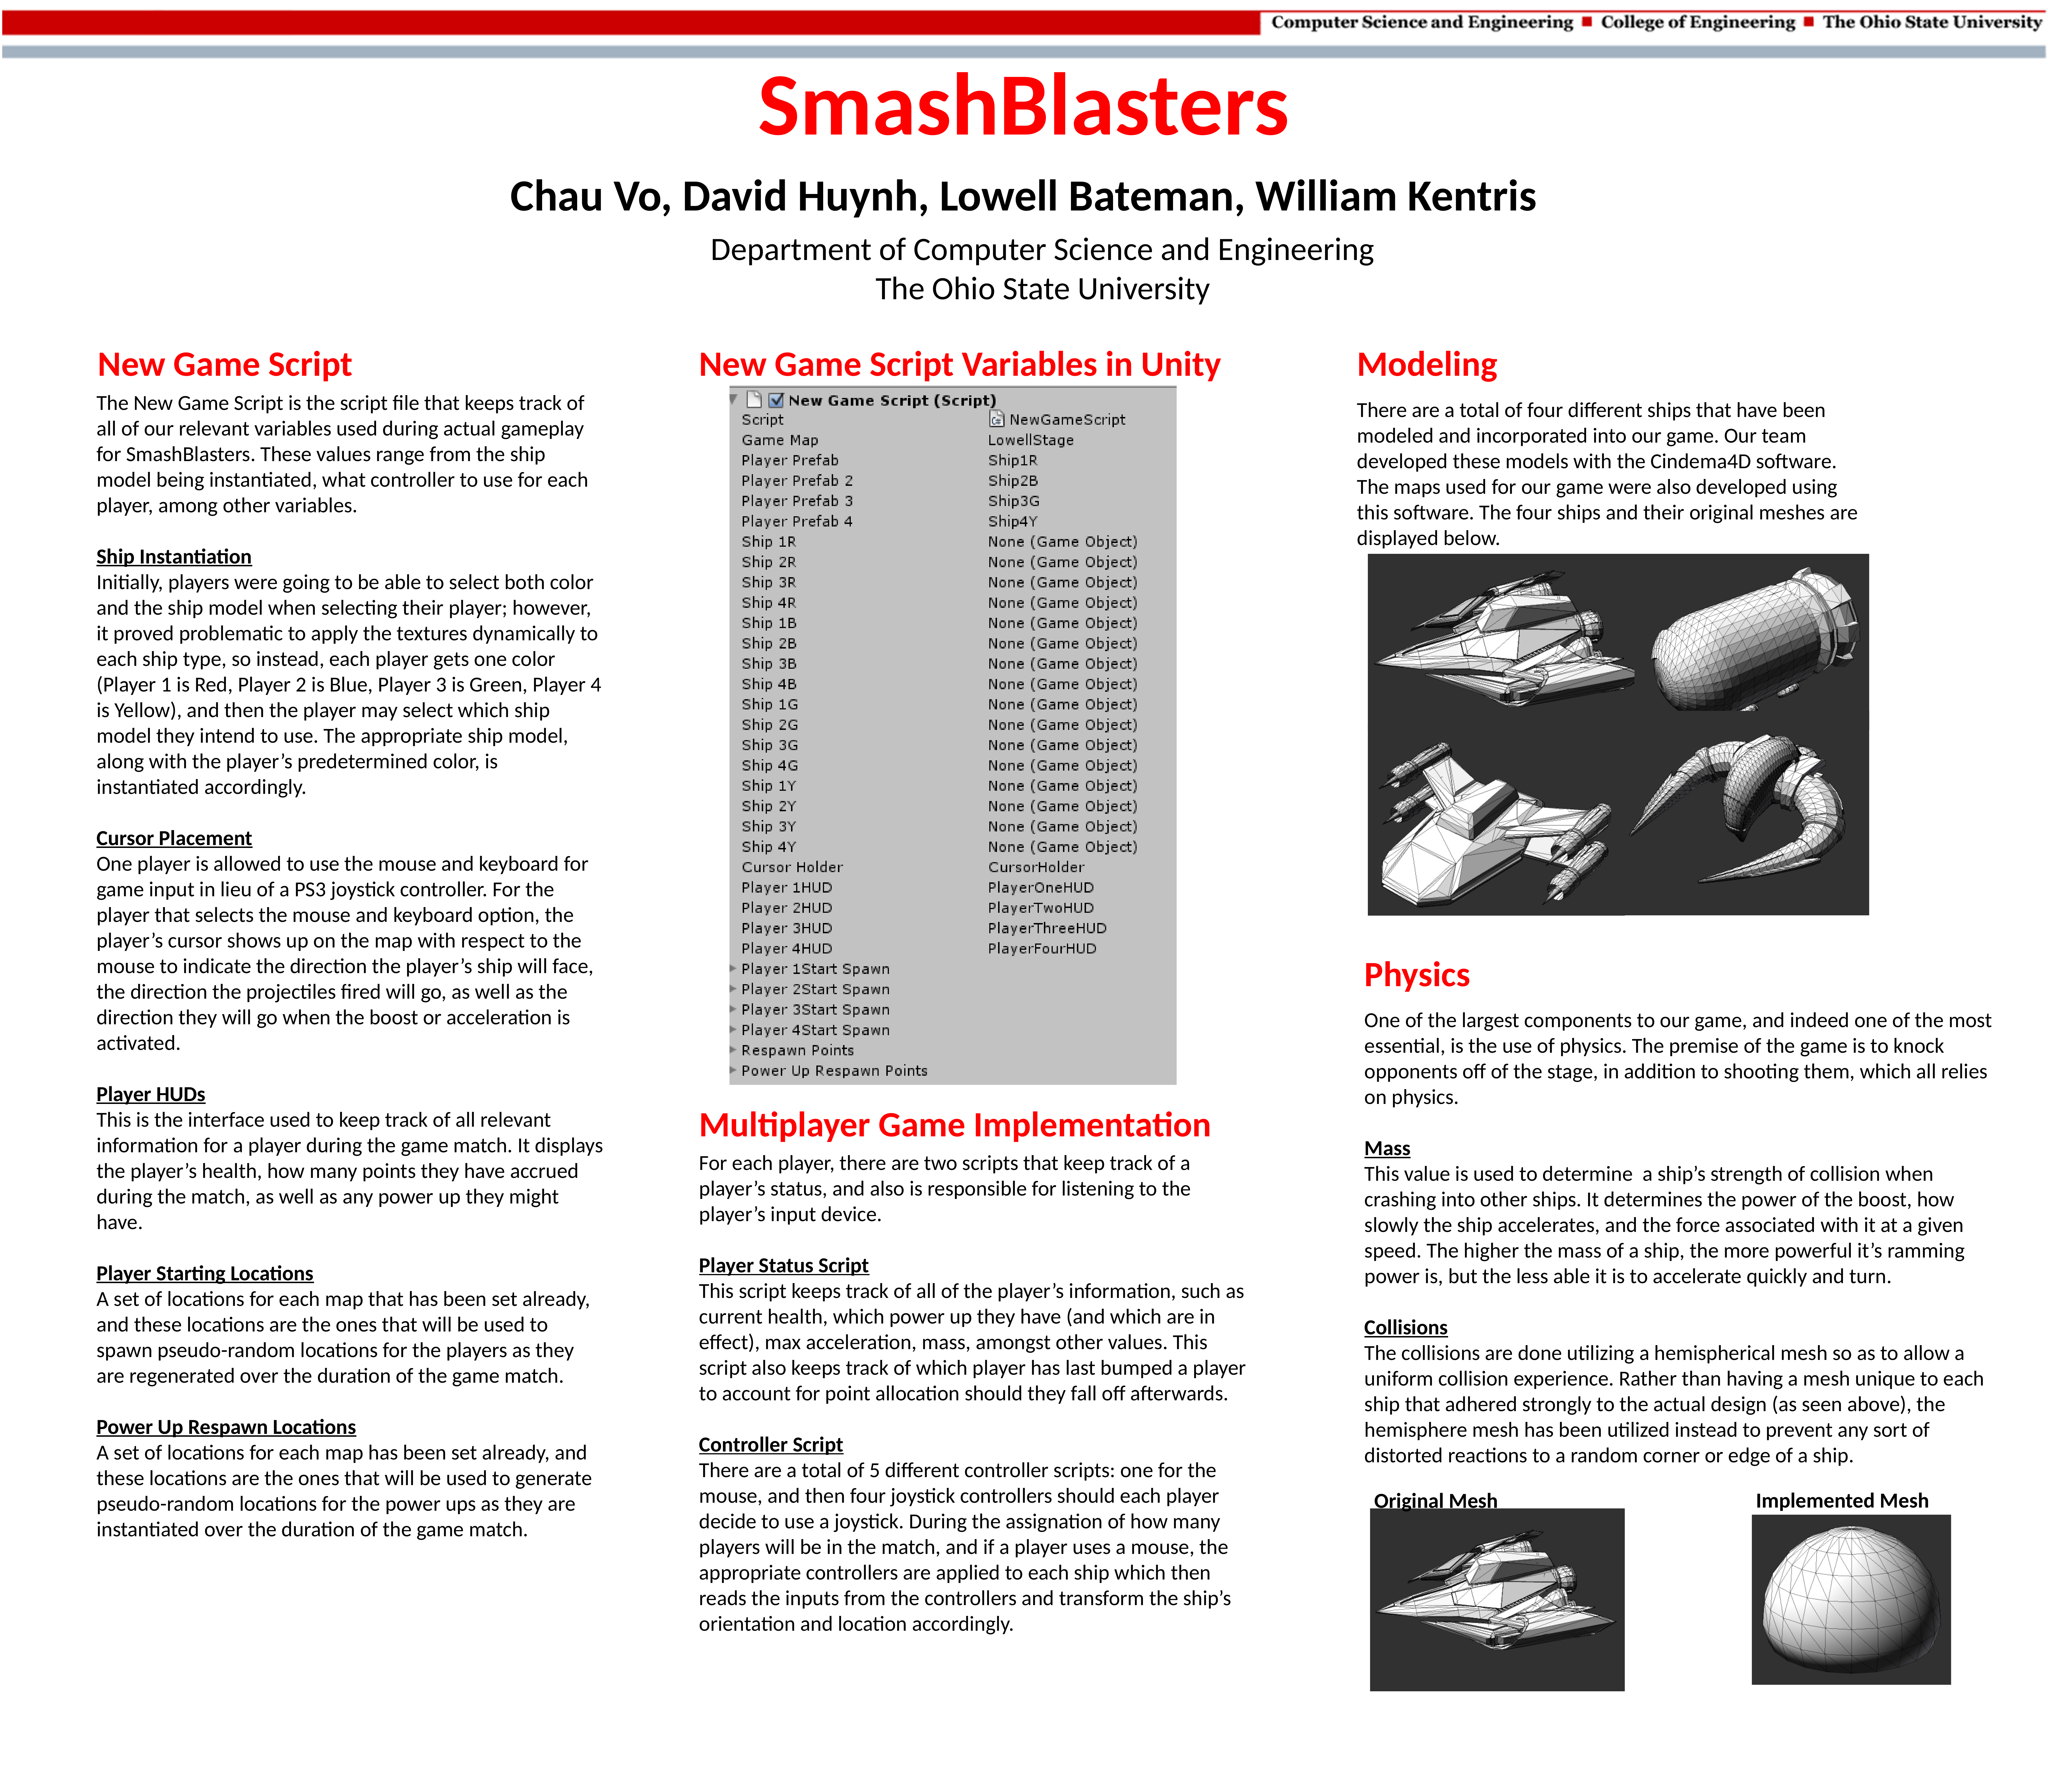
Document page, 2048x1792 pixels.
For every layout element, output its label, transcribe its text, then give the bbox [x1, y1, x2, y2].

text_box Implemented Mesh [1752, 1484, 2048, 1514]
picture [1368, 554, 1869, 916]
text_box Chau Vo, David Huynh, Lowell Bateman, William Kentris [0, 164, 2048, 222]
text_box One of the largest components to our game, and indeed one of the most essential, is the use of physics. The premise of the game is to knock opponents off of the stage, in addition to shooting them, which all relies on physics. Mass This value is used to determine a ship’s strength of collision when crashing into other ships. It determines the power of the boost, how slowly the ship accelerates, and the force associated with it at a given speed. The higher the mass of a ship, the more powerful it’s ramming power is, but the less able it is to accelerate quickly and turn. Collisions The collisions are done utilizing a hemispherical mesh so as to allow a uniform collision experience. Rather than having a mesh unique to each ship that adhered strongly to the actual design (as seen above), the hemisphere mesh has been utilized instead to prevent any sort of distorted reactions to a random corner or edge of a ship. [1360, 1004, 2005, 1469]
text_box For each player, there are two scripts that keep track of a player’s status, and also is responsible for listening to the player’s input device. Player Status Script This script keeps track of all of the player’s information, such as current health, which power up they have (and which are in effect), max acceleration, mass, amongst other values. This script also keeps track of which player has last bumped a player to account for point allocation should they fall off afterwards. Controller Script There are a total of 5 different controller scripts: one for the mouse, and then four joystick controllers should each player decide to use a joystick. During the assignation of how many players will be in the match, and if a player uses a mouse, the appropriate controllers are applied to each ship which then reads the inputs from the controllers and transform the ship’s orientation and location accordingly. [695, 1147, 1254, 1663]
text_box Modeling [1353, 338, 1869, 393]
picture [1370, 1508, 1625, 1691]
text_box SmashBlasters [0, 70, 2048, 155]
text_box New Game Script Variables in Unity [695, 338, 1254, 385]
text_box There are a total of four different ships that have been modeled and incorporated into our game. Our team developed these models with the Cindema4D software. The maps used for our game were also developed using this software. The four ships and their original meshes are displayed below. [1353, 393, 1869, 552]
text_box Department of Computer Science and Engineering The Ohio State University [695, 225, 1391, 308]
text_box Original Mesh [1370, 1485, 1700, 1515]
text_box New Game Script [94, 338, 397, 385]
picture [729, 385, 1177, 1085]
text_box The New Game Script is the script file that keeps track of all of our relevant variables used during actual gameplay for SmashBlasters. These values range from the ship model being instantiated, what controller to use for each player, among other variables. Ship Instantiation Initially, players were going to be able to select both color and the ship model when selecting their player; however, it proved problematic to apply the textures dynamically to each ship type, so instead, each player gets one color (Player 1 is Red, Player 2 is Blue, Player 3 is Green, Player 4 is Yellow), and then the player may select which ship model they intend to use. The appropriate ship model, along with the player’s predetermined color, is instantiated accordingly. Cursor Placement One player is allowed to use the mouse and keyboard for game input in lieu of a PS3 joystick controller. For the player that selects the mouse and keyboard option, the player’s cursor shows up on the map with respect to the mouse to indicate the direction the player’s ship will face, the direction the projectiles fired will go, as well as the direction they will go when the boost or acceleration is activated. Player HUDs This is the interface used to keep track of all relevant information for a player during the game match. It displays the player’s health, how many points they have accrued during the match, as well as any power up they might have. Player Starting Locations A set of locations for each map that has been set already, and these locations are the ones that will be used to spawn pseudo-random locations for the players as they are regenerated over the duration of the game match. Power Up Respawn Locations A set of locations for each map has been set already, and these locations are the ones that will be used to generate pseudo-random locations for the power ups as they are instantiated over the duration of the game match. [92, 386, 609, 1543]
picture [1752, 1515, 1951, 1685]
text_box Physics [1360, 949, 1877, 996]
picture [0, 9, 2048, 67]
text_box Multiplayer Game Implementation [695, 1099, 1229, 1146]
